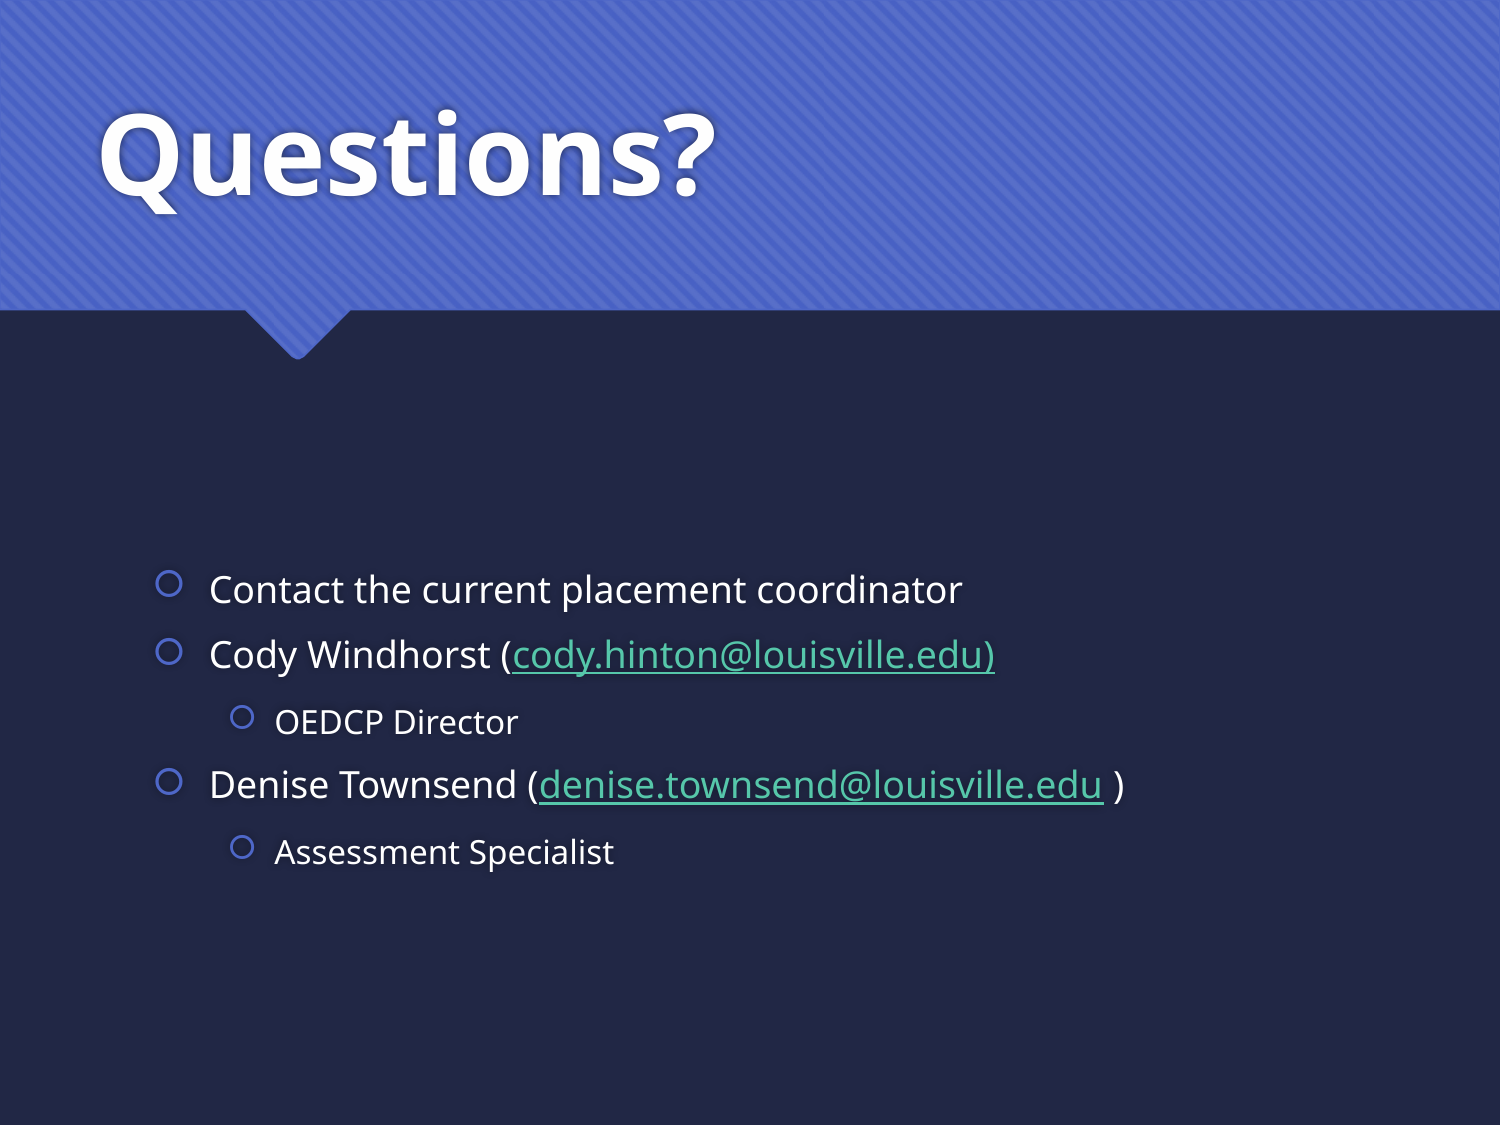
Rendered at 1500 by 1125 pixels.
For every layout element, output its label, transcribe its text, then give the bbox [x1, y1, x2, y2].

list Contact the current placement coordinator Cody Windhorst (cody.hinton@louisville.edu) OEDCP Director Denise Townsend (denise.townsend@louisville.edu ) Assessment Specialist [137, 350, 1206, 1088]
title Questions? [80, 37, 1149, 225]
